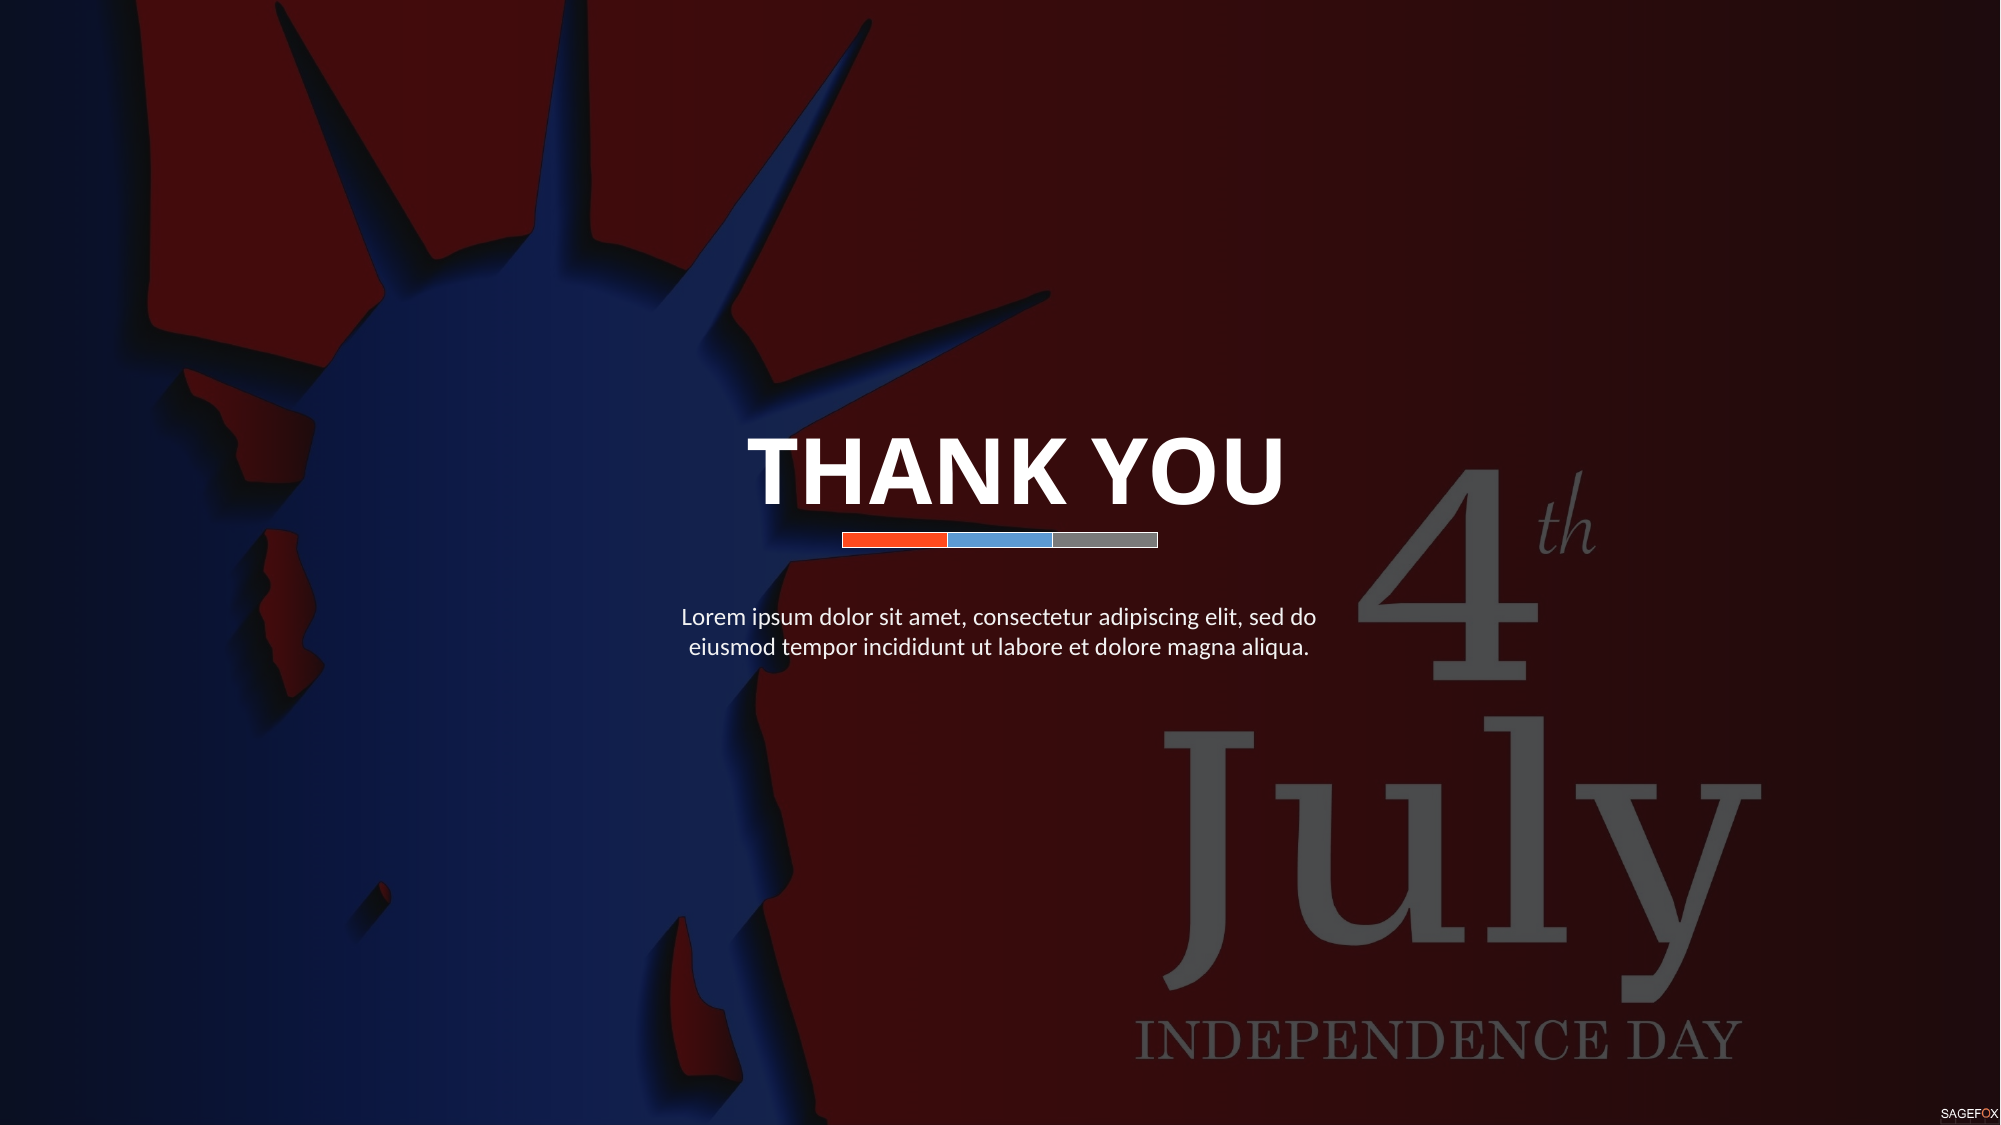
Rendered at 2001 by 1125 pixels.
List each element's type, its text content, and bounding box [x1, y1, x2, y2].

text_box Lorem ipsum dolor sit amet, consectetur adipiscing elit, sed do eiusmod tempor incididunt ut labore et dolore magna aliqua. [660, 593, 1340, 668]
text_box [842, 532, 1158, 548]
picture [1940, 0, 2001, 1125]
text_box THANK YOU [565, 405, 1470, 531]
